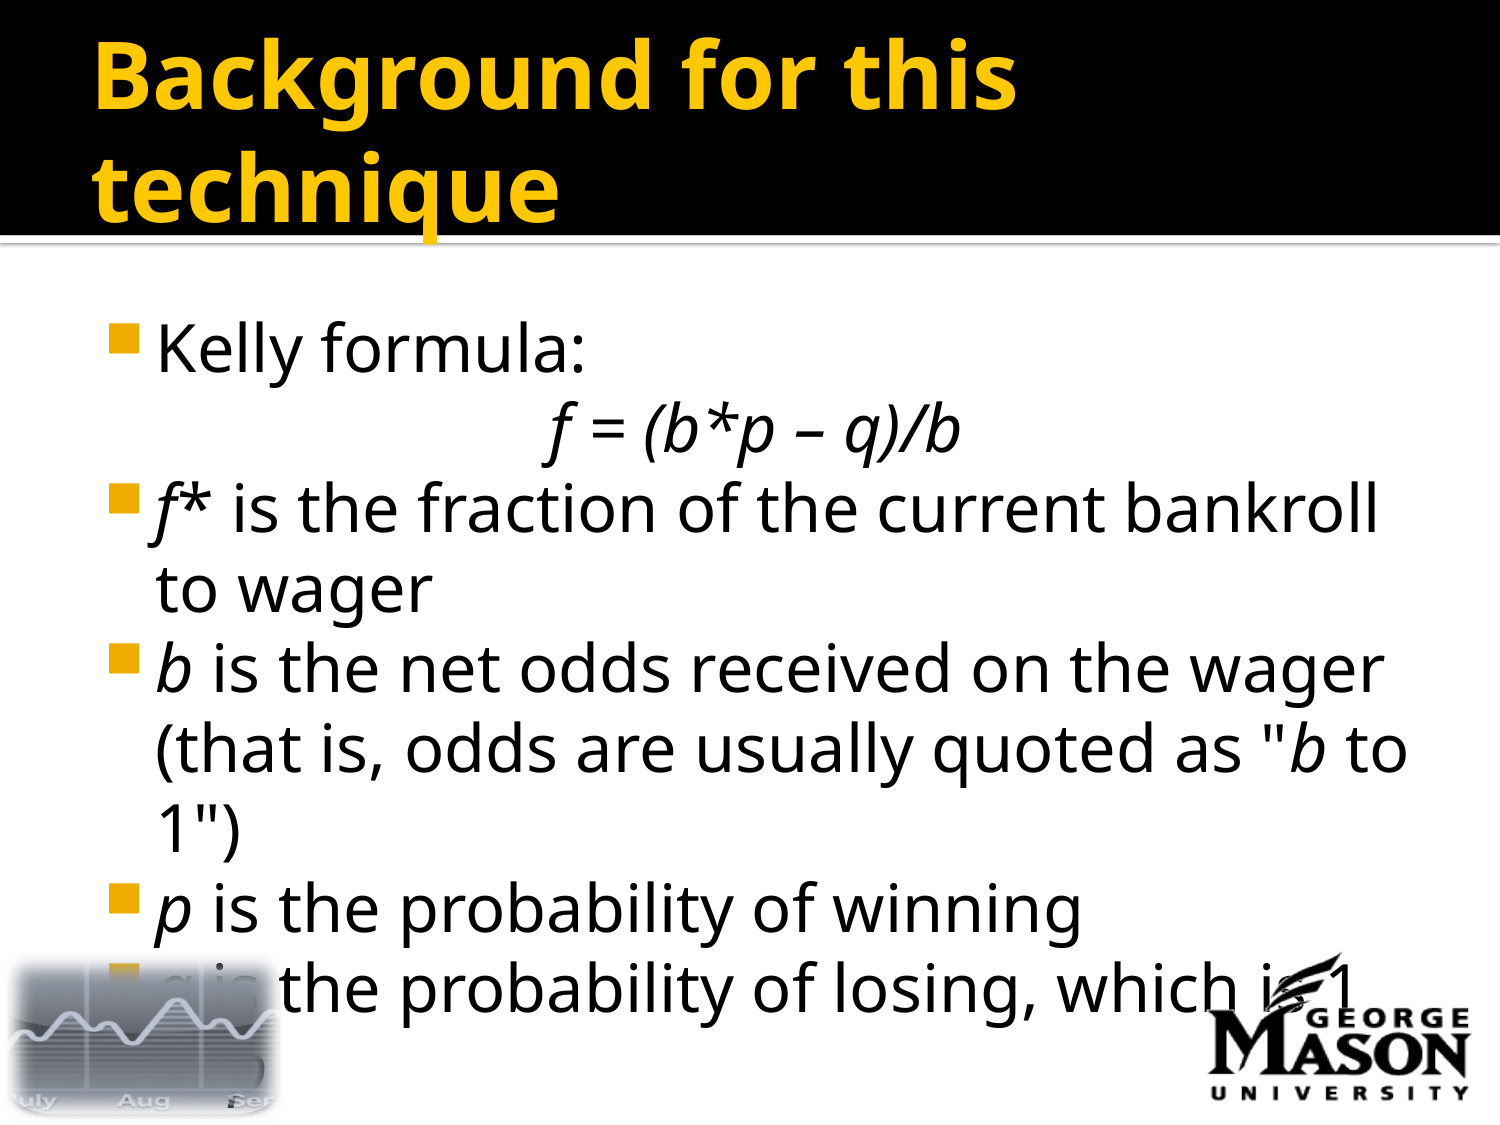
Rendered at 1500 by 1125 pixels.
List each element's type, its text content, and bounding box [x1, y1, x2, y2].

title Background for this technique [75, 25, 1425, 231]
picture [0, 949, 288, 1125]
list Kelly formula: f = (b*p – q)/b f* is the fraction of the current bankroll to wager b is the net odds received on the wager (that is, odds are usually quoted as "b to 1") p is the probability of winning q is the probability of losing, which is 1 − p [74, 290, 1426, 1051]
picture [1187, 937, 1500, 1125]
